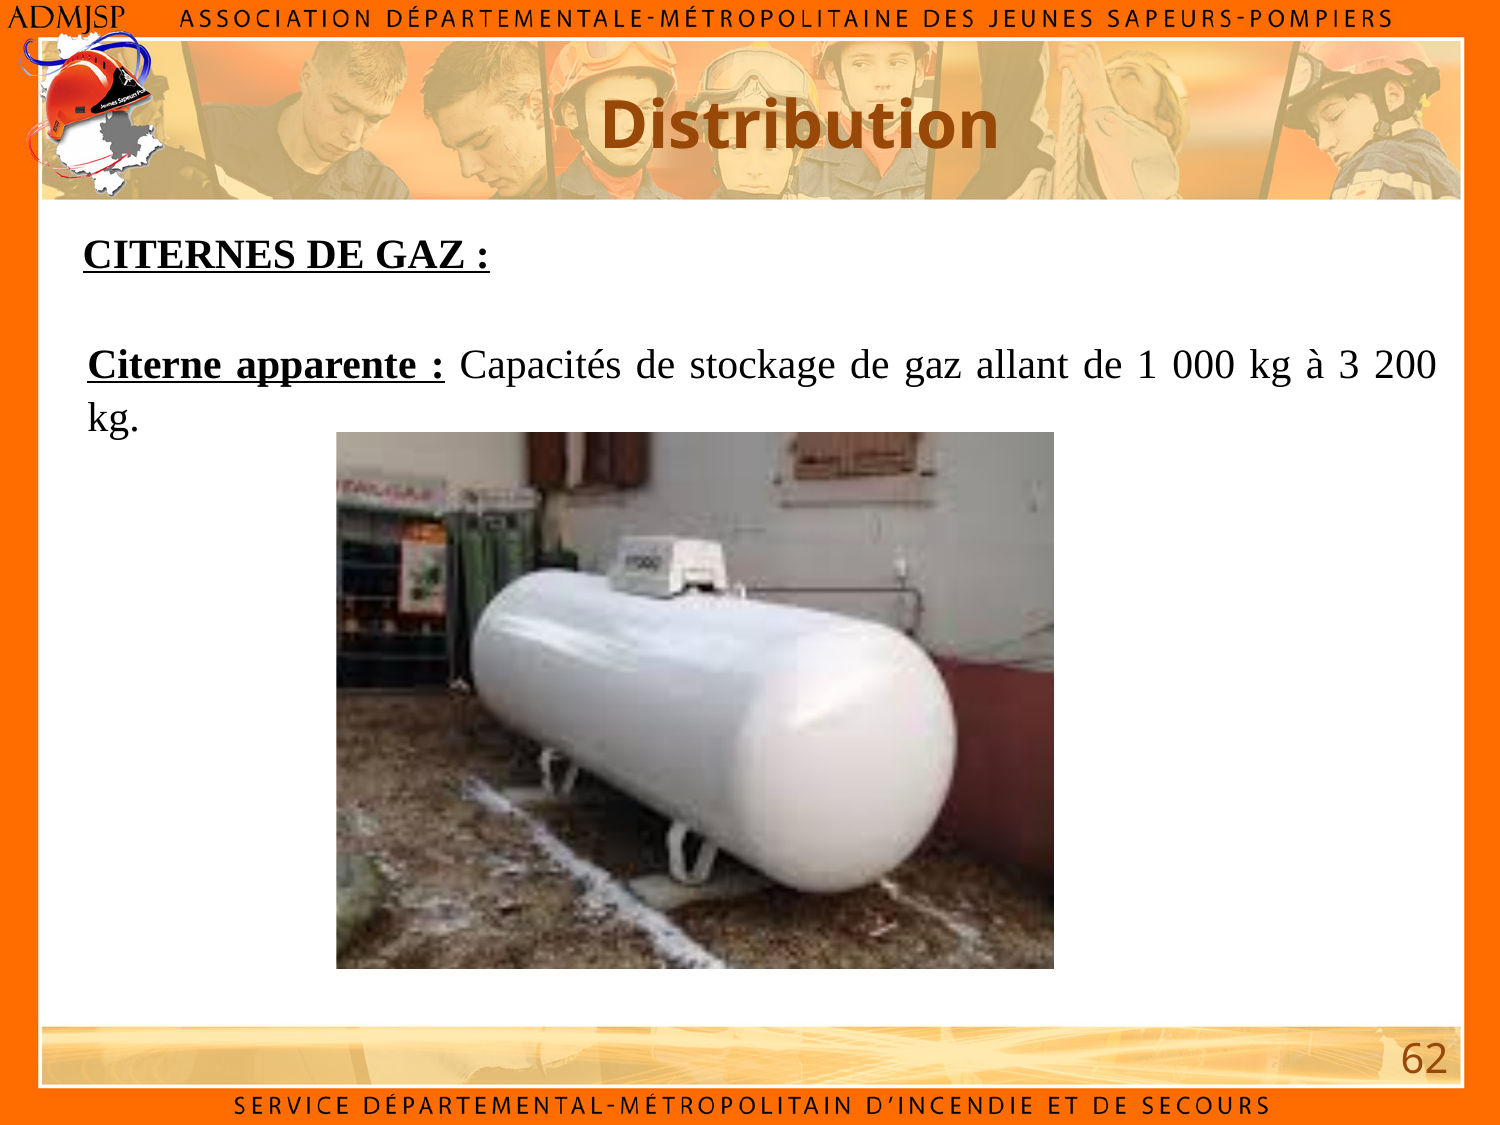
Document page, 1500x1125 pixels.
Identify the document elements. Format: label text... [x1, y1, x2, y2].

text_box CITERNES DE GAZ : [67, 215, 1412, 285]
text_box 62 [1113, 1029, 1464, 1090]
text_box Citerne apparente : Capacités de stockage de gaz allant de 1 000 kg à 3 200 kg. [72, 325, 1453, 448]
title Distribution [183, 45, 1454, 200]
picture [0, 0, 1500, 1125]
